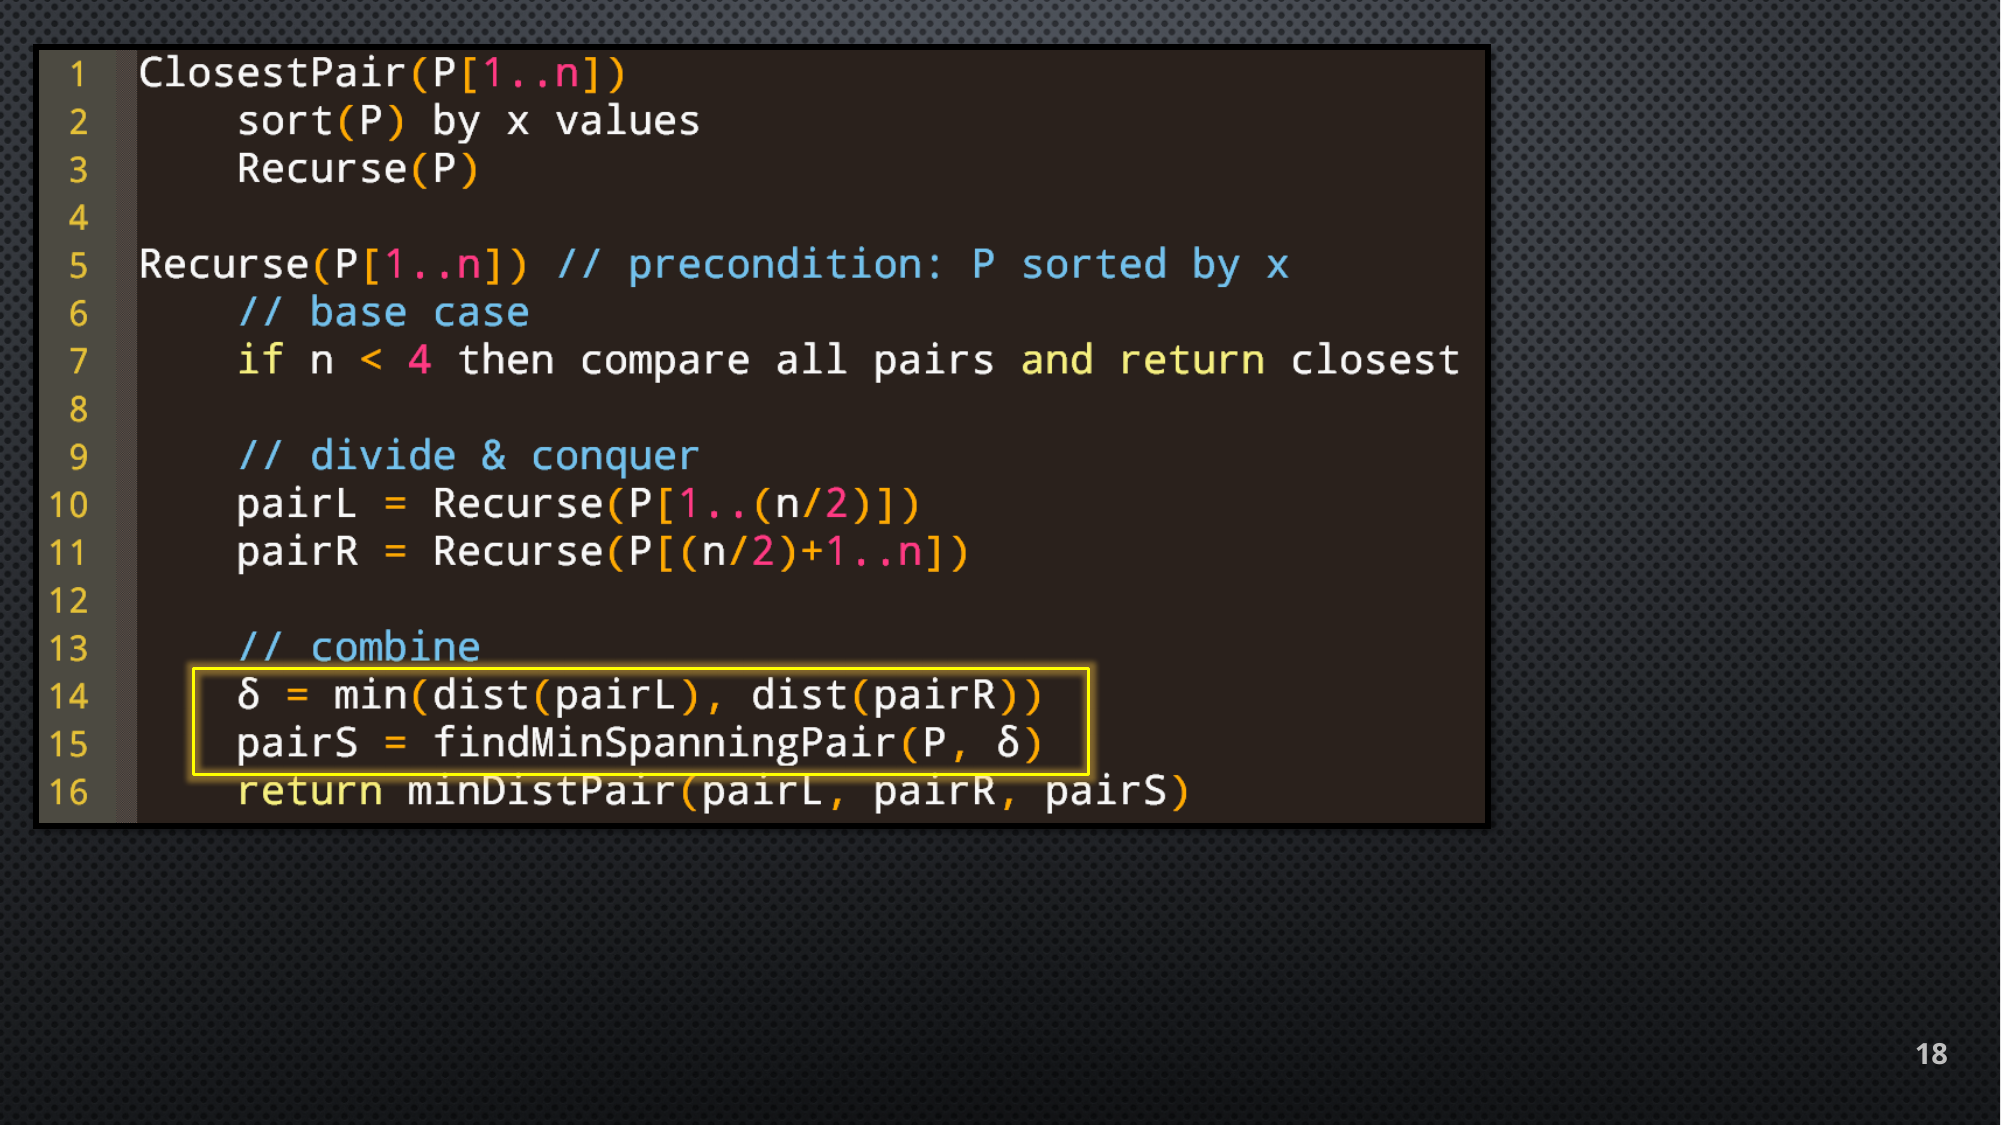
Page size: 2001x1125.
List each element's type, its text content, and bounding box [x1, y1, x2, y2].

picture [38, 49, 1486, 824]
slide_number 18 [1872, 1025, 1964, 1086]
